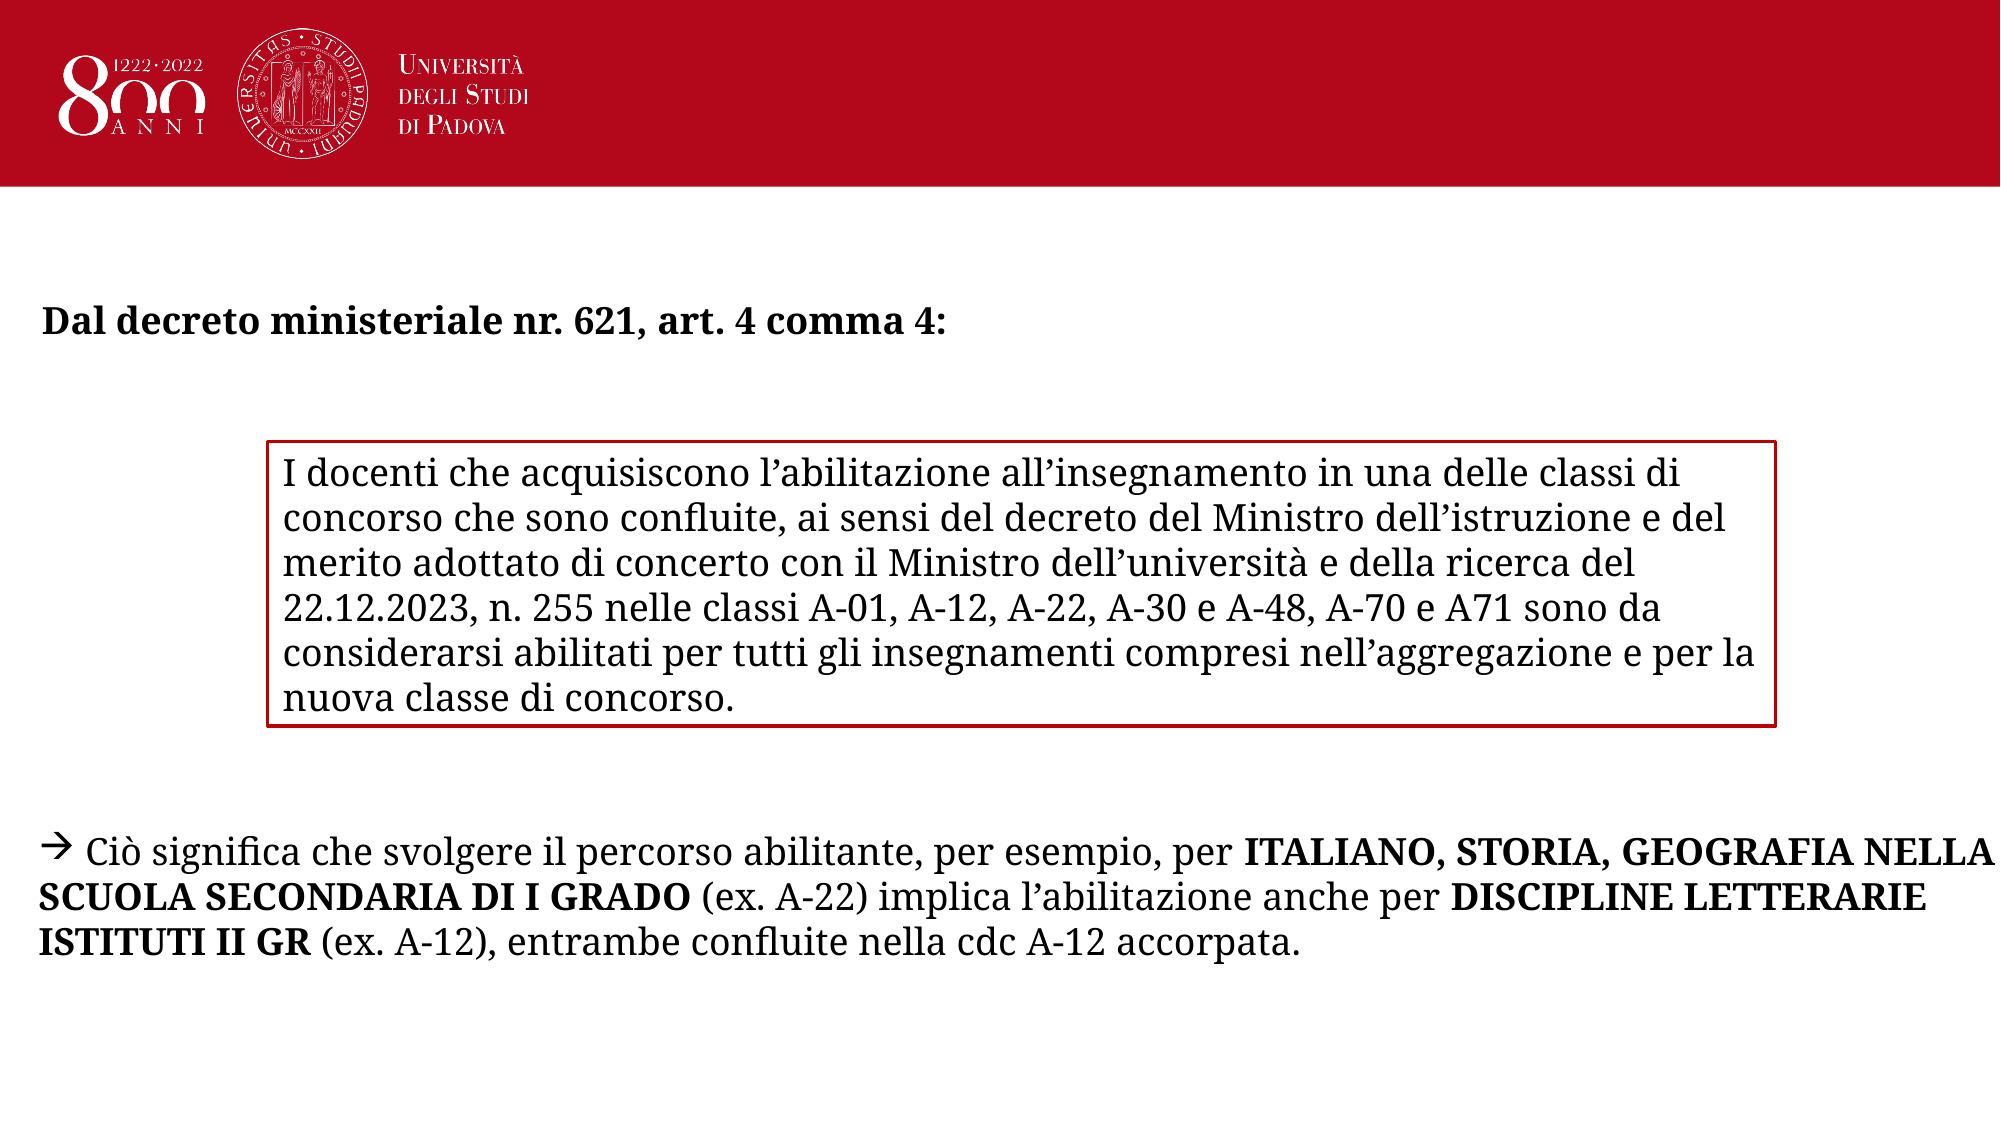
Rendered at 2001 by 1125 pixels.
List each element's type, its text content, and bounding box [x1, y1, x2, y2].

text_box Ciò significa che svolgere il percorso abilitante, per esempio, per ITALIANO, STORIA, GEOGRAFIA NELLA SCUOLA SECONDARIA DI I GRADO (ex. A-22) implica l’abilitazione anche per DISCIPLINE LETTERARIE ISTITUTI II GR (ex. A-12), entrambe confluite nella cdc A-12 accorpata. [23, 820, 2000, 971]
text_box Dal decreto ministeriale nr. 621, art. 4 comma 4: [27, 289, 964, 350]
text_box I docenti che acquisiscono l’abilitazione all’insegnamento in una delle classi di concorso che sono confluite, ai sensi del decreto del Ministro dell’istruzione e del merito adottato di concerto con il Ministro dell’università e della ricerca del 22.12.2023, n. 255 nelle classi A-01, A-12, A-22, A-30 e A-48, A-70 e A71 sono da considerarsi abilitati per tutti gli insegnamenti compresi nell’aggregazione e per la nuova classe di concorso. [267, 441, 1776, 726]
